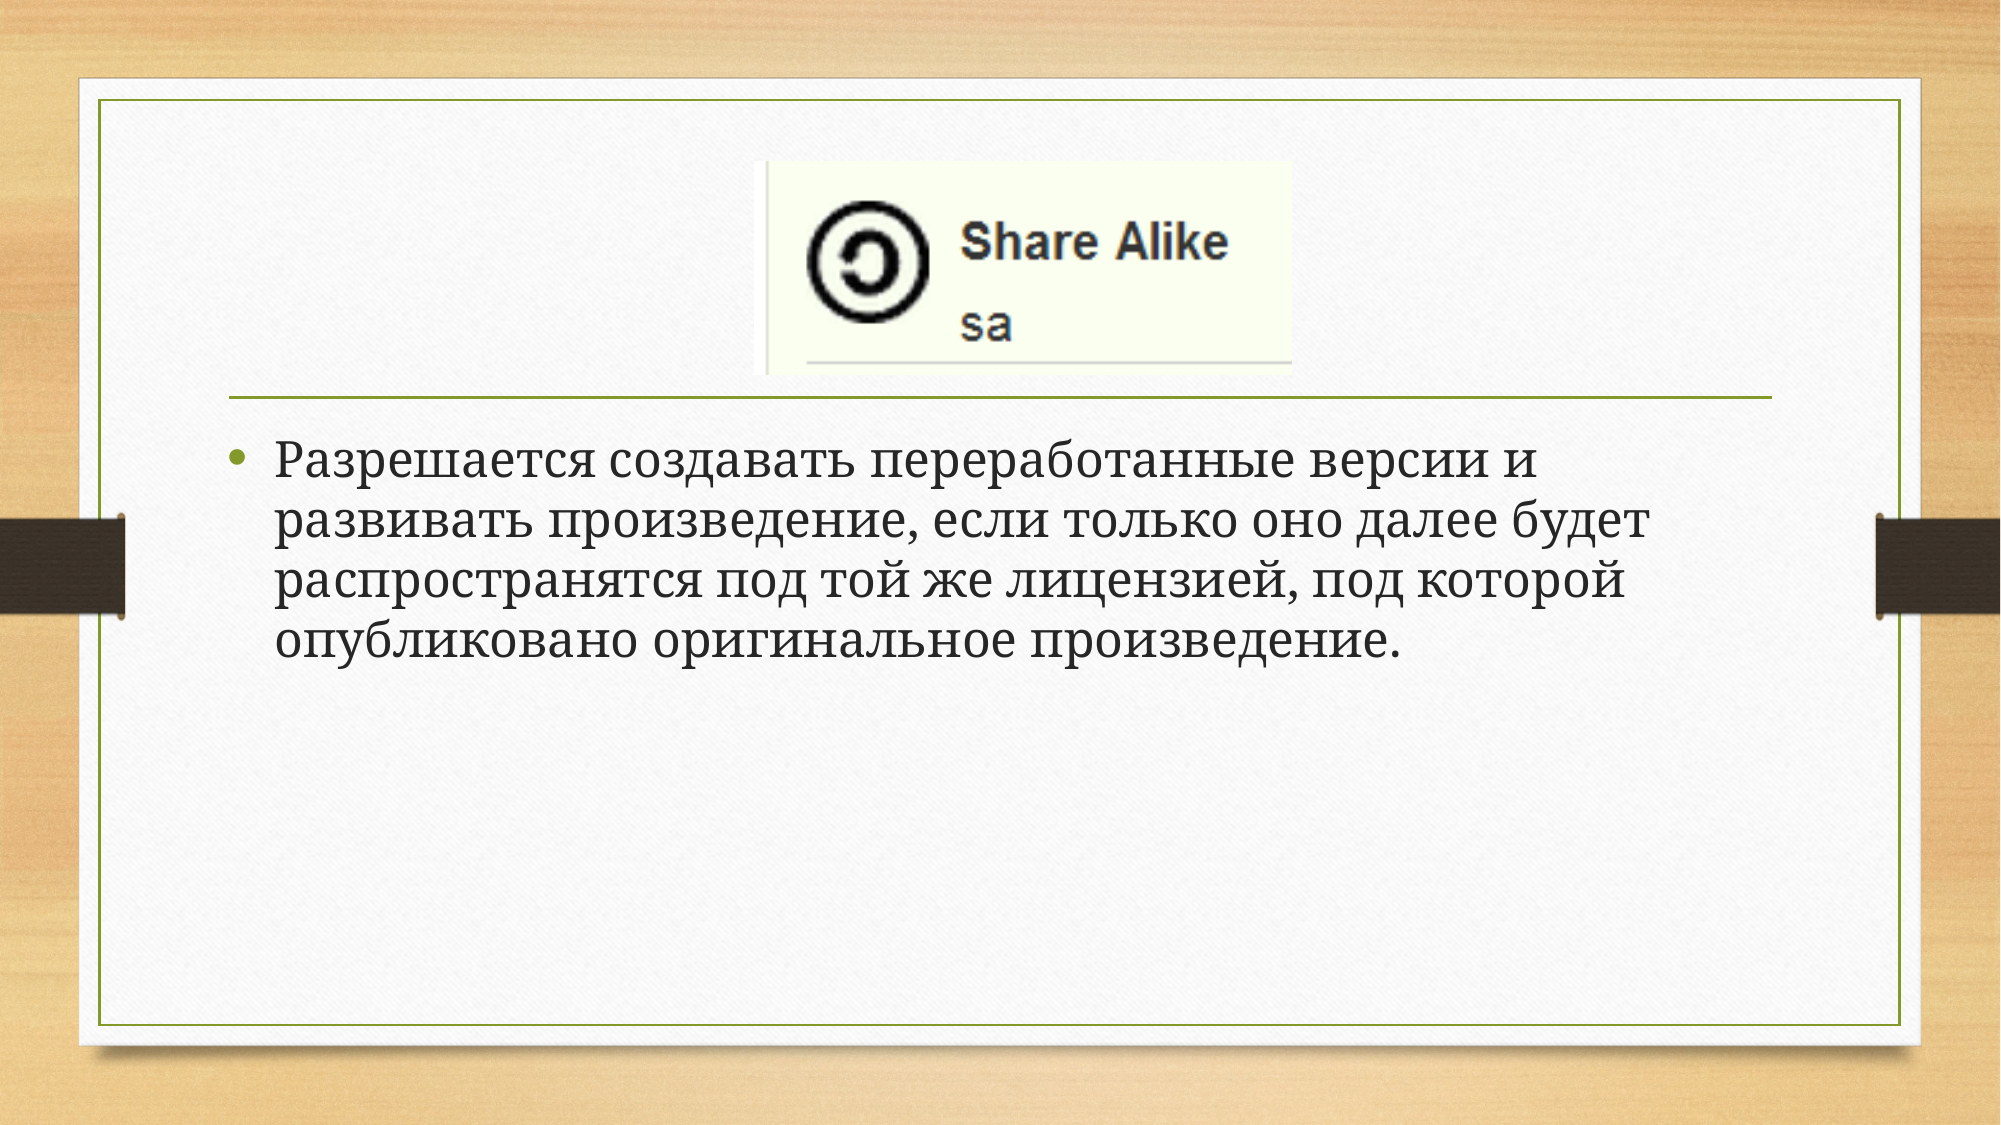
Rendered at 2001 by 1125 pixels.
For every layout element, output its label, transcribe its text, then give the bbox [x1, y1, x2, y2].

picture [0, 0, 2001, 1125]
list Разрешается создавать переработанные версии и развивать произведение, если только оно далее будет распространятся под той же лицензией, под которой опубликовано оригинальное произведение. [212, 419, 1788, 964]
